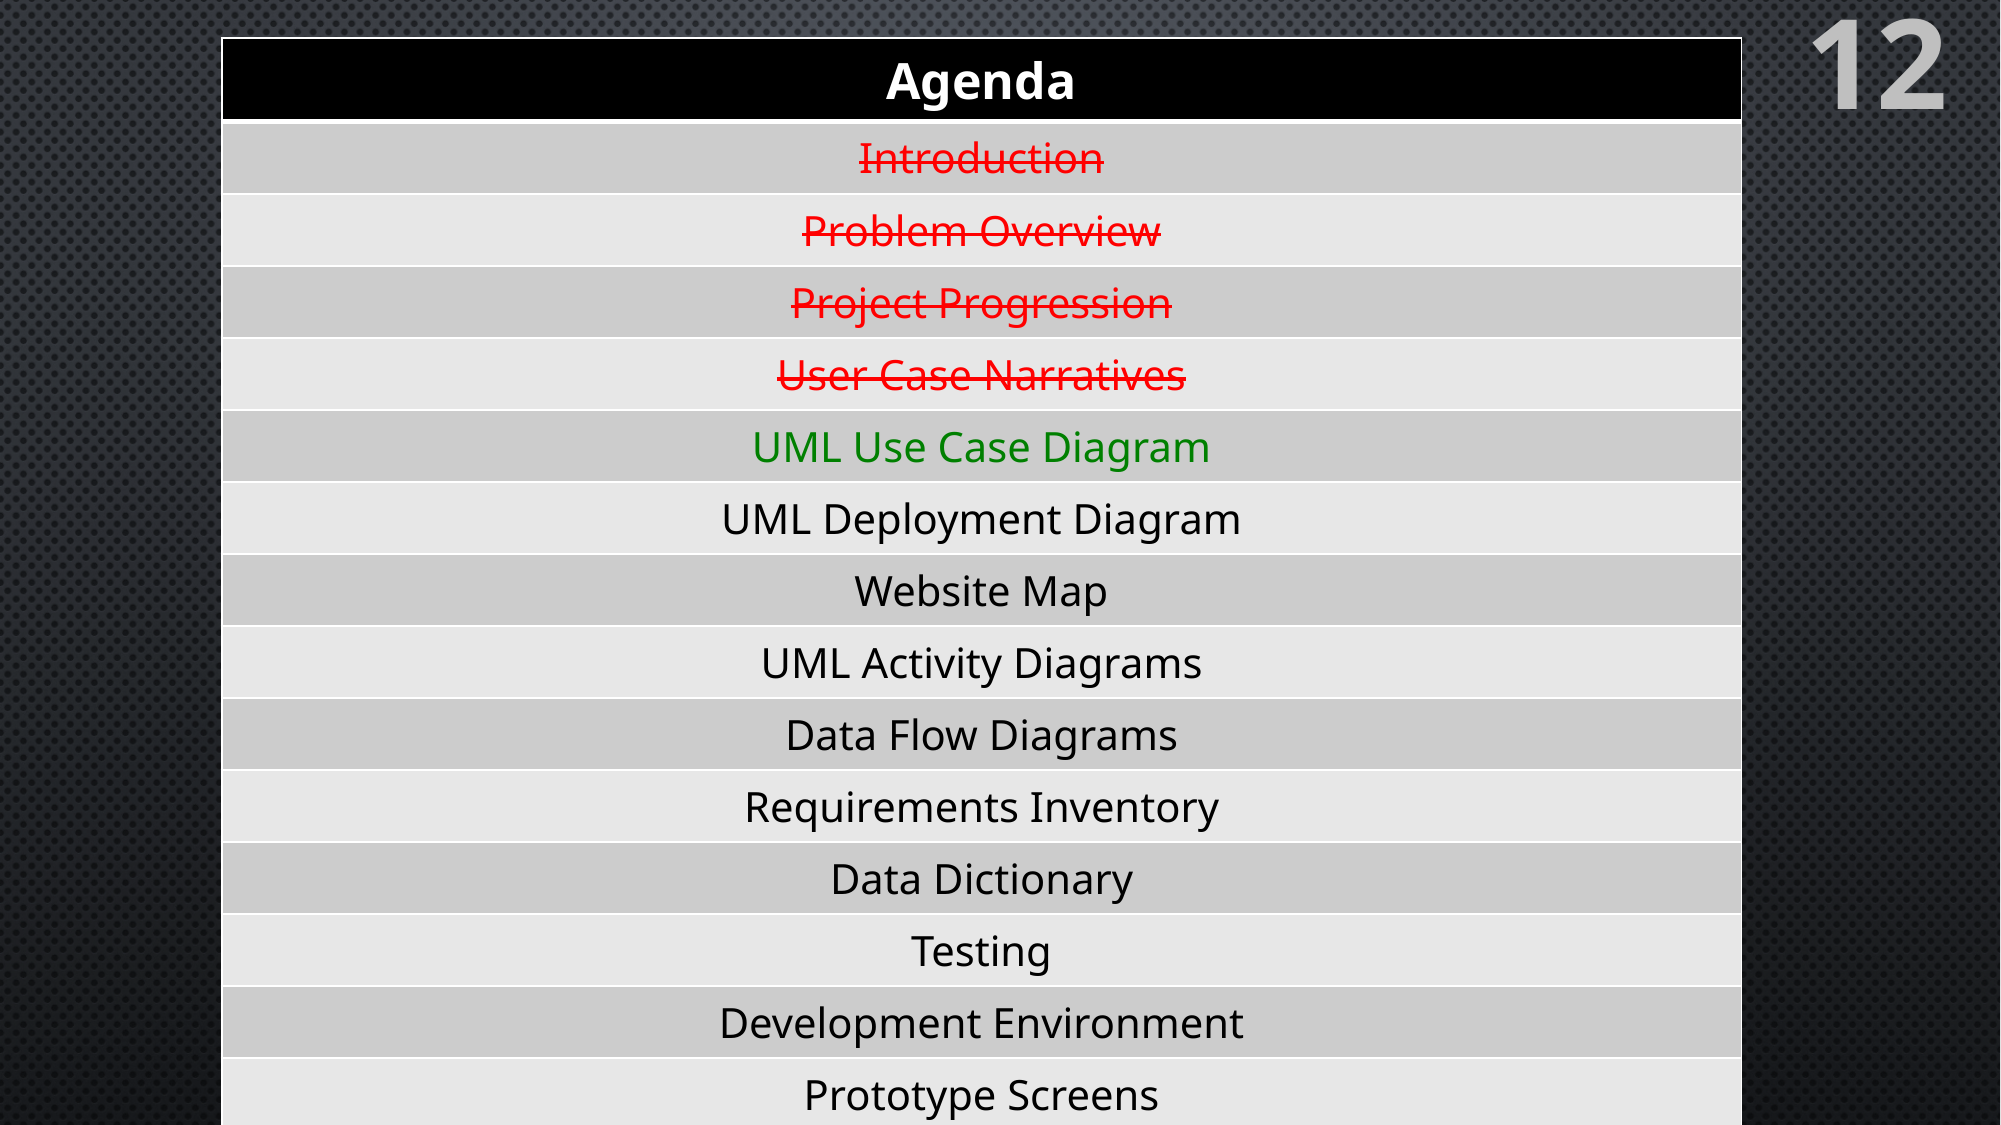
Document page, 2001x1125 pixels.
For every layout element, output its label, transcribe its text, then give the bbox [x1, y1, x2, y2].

table_cell UML Activity Diagrams [223, 627, 1741, 697]
table_cell Requirements Inventory [223, 771, 1741, 841]
table_cell Introduction [223, 124, 1741, 193]
table_cell UML Deployment Diagram [223, 483, 1741, 553]
table_cell Problem Overview [223, 195, 1741, 265]
table_cell Development Environment [223, 987, 1741, 1057]
table_cell Prototype Screens [223, 1059, 1741, 1125]
table_cell Testing [223, 915, 1741, 985]
table_cell User Case Narratives [223, 339, 1741, 409]
table_cell Data Flow Diagrams [223, 699, 1741, 769]
table_header Agenda [223, 39, 1741, 119]
table_cell Project Progression [223, 267, 1741, 337]
slide_number 12 [1772, 39, 1963, 100]
table_cell UML Use Case Diagram [223, 411, 1741, 481]
table_cell Data Dictionary [223, 843, 1741, 913]
table_cell Website Map [223, 555, 1741, 625]
